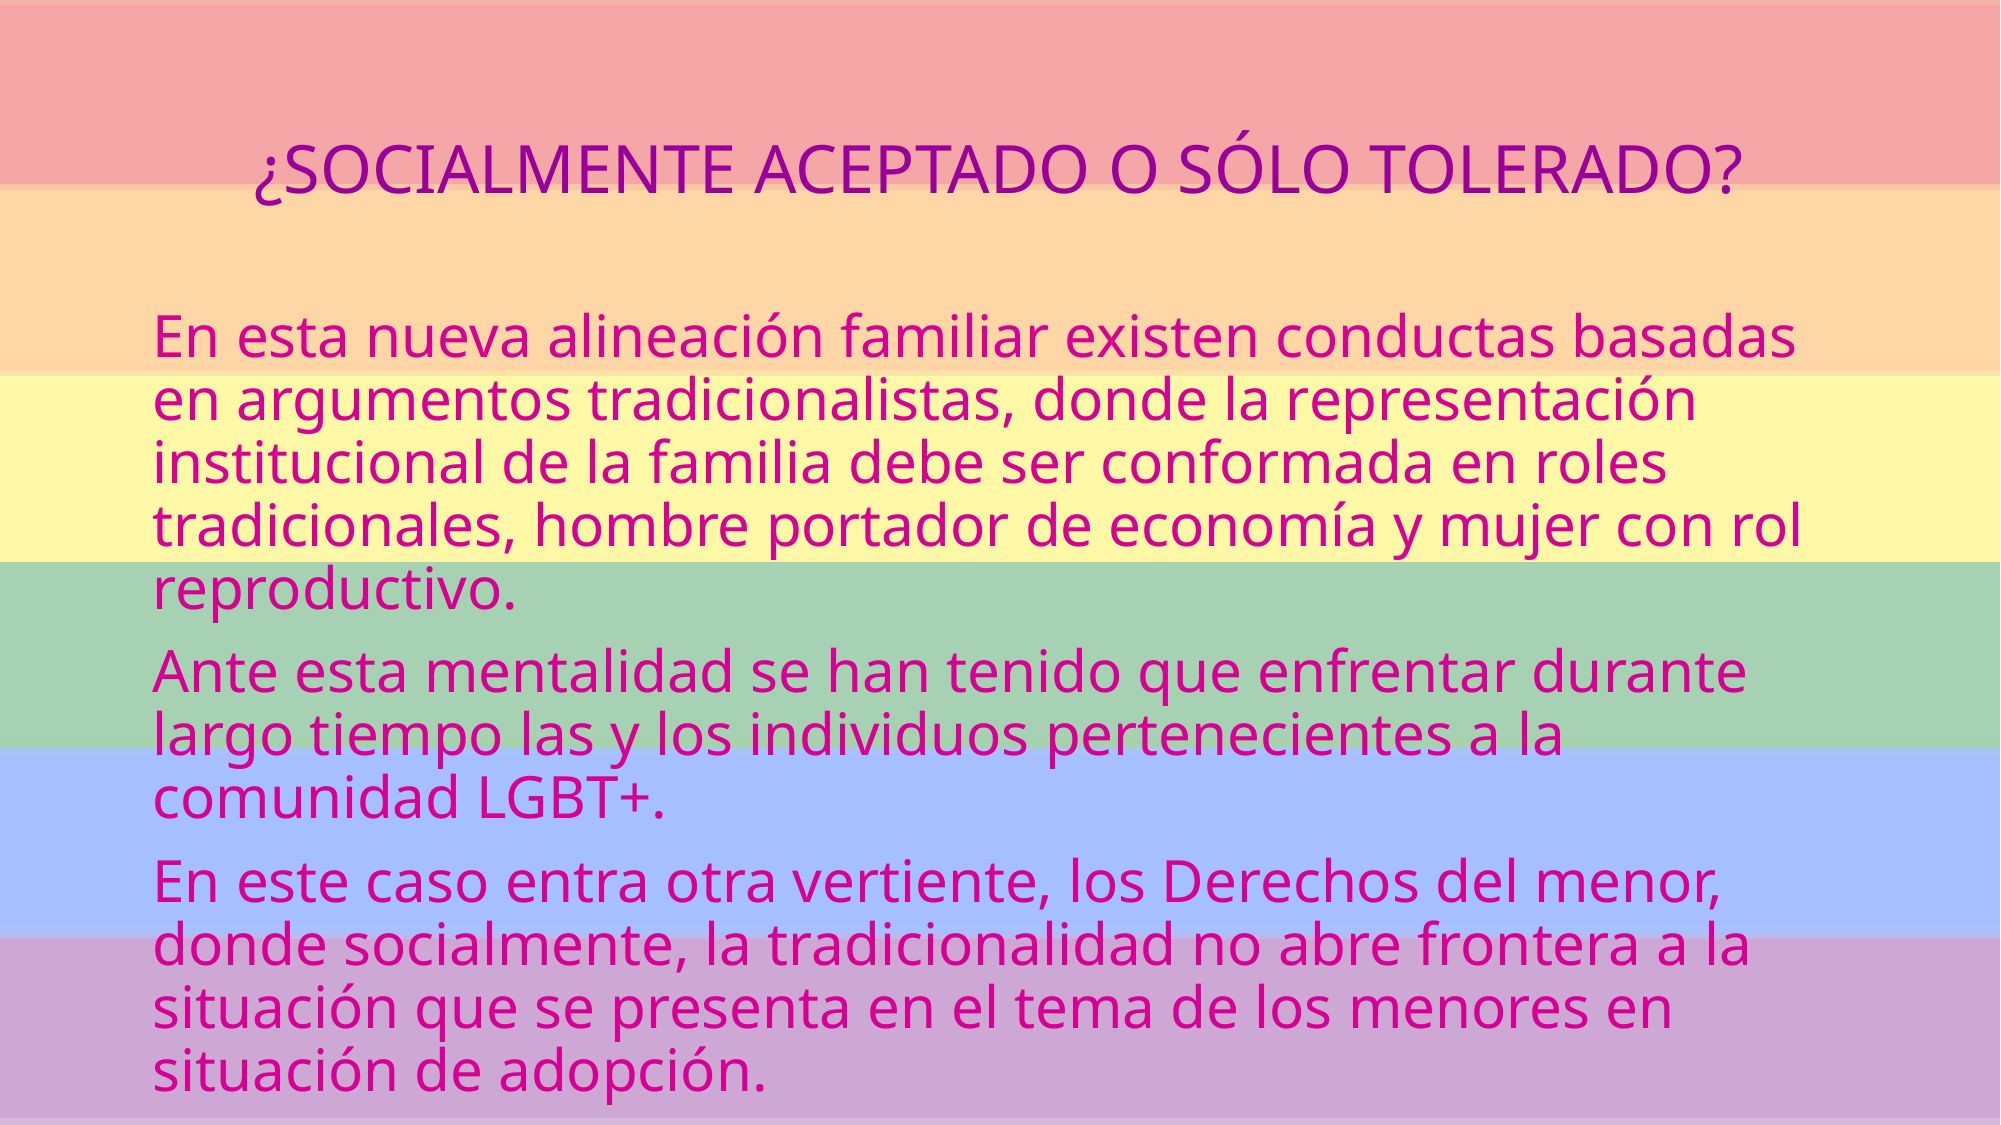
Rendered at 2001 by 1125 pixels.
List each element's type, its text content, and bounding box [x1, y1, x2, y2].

list En esta nueva alineación familiar existen conductas basadas en argumentos tradicionalistas, donde la representación institucional de la familia debe ser conformada en roles tradicionales, hombre portador de economía y mujer con rol reproductivo. Ante esta mentalidad se han tenido que enfrentar durante largo tiempo las y los individuos pertenecientes a la comunidad LGBT+. En este caso entra otra vertiente, los Derechos del menor, donde socialmente, la tradicionalidad no abre frontera a la situación que se presenta en el tema de los menores en situación de adopción. [137, 299, 1863, 1014]
title ¿SOCIALMENTE ACEPTADO O SÓLO TOLERADO? [137, 59, 1863, 278]
